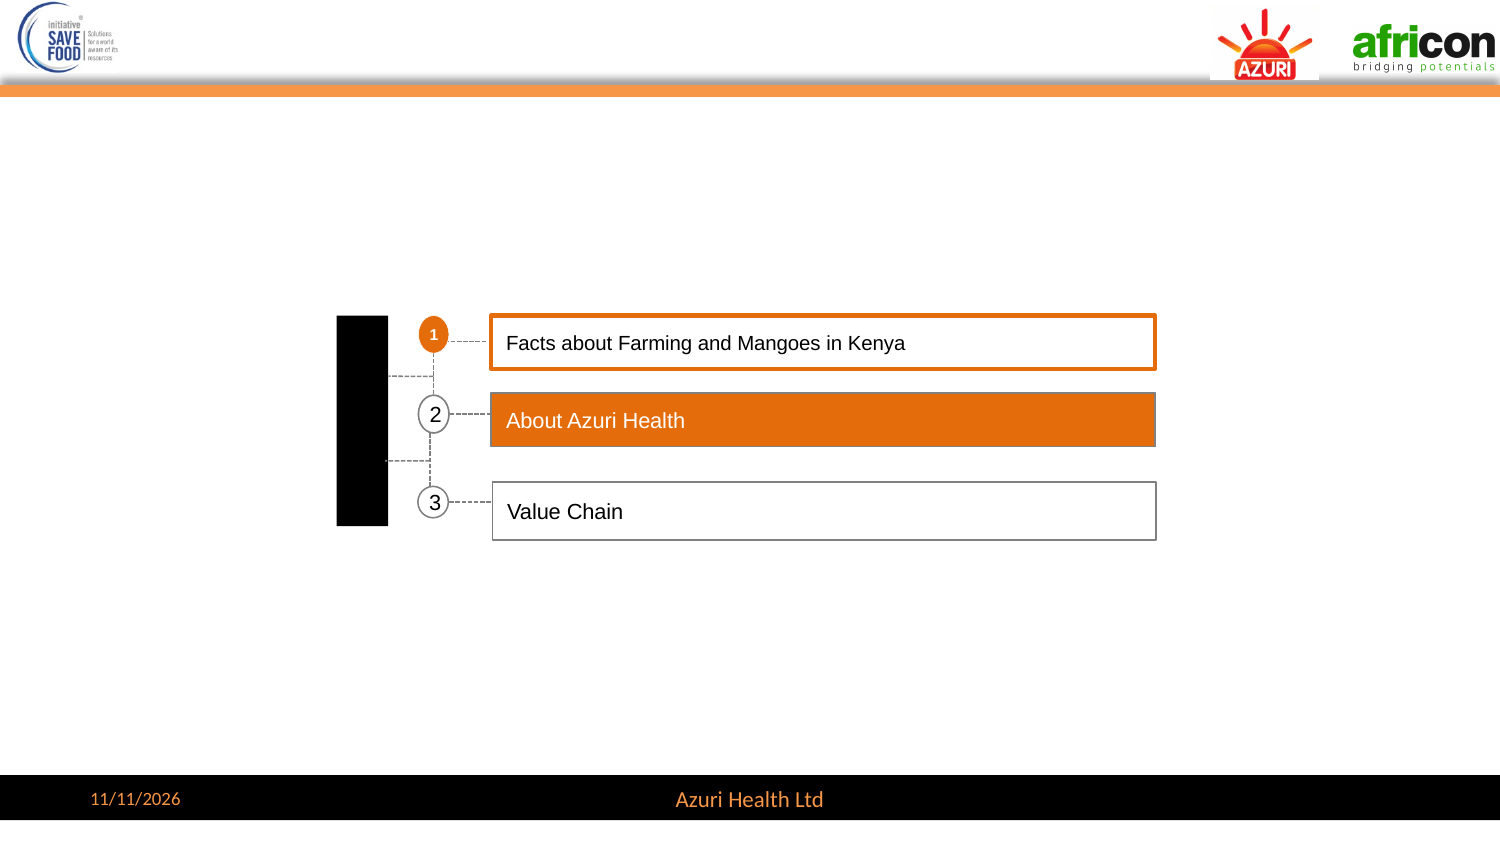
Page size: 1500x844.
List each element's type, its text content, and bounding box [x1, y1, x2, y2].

picture [17, 1, 118, 73]
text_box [336, 315, 1156, 527]
text_box Value Chain [490, 532, 1158, 542]
picture [1353, 24, 1497, 73]
